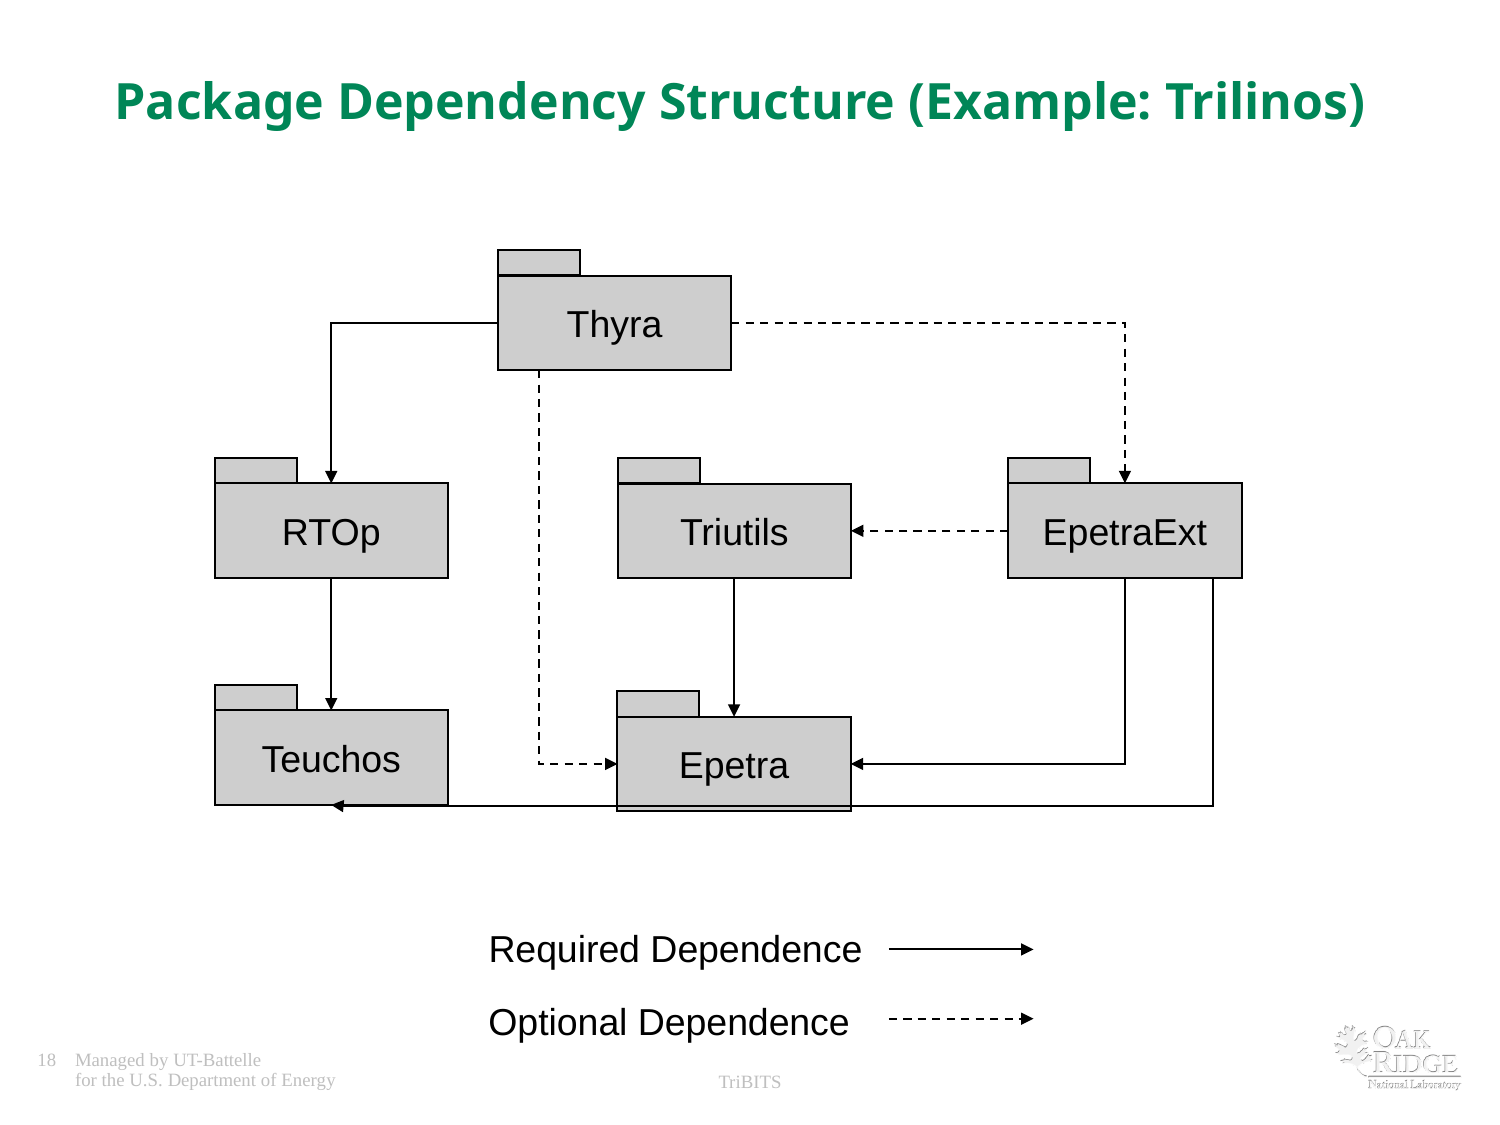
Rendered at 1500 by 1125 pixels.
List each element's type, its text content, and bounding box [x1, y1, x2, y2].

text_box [891, 322, 1126, 484]
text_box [1008, 457, 1242, 579]
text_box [894, 539, 1082, 809]
text_box Required Dependence [473, 917, 653, 978]
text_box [658, 250, 886, 1125]
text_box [497, 249, 657, 371]
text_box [380, 527, 653, 607]
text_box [617, 691, 653, 812]
text_box Optional Dependence [473, 990, 653, 1050]
title Package Dependency Structure (Example: Trilinos) [0, 8, 1481, 191]
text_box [214, 457, 449, 579]
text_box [330, 322, 499, 484]
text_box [214, 684, 449, 806]
picture [1325, 1019, 1472, 1095]
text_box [617, 458, 653, 526]
